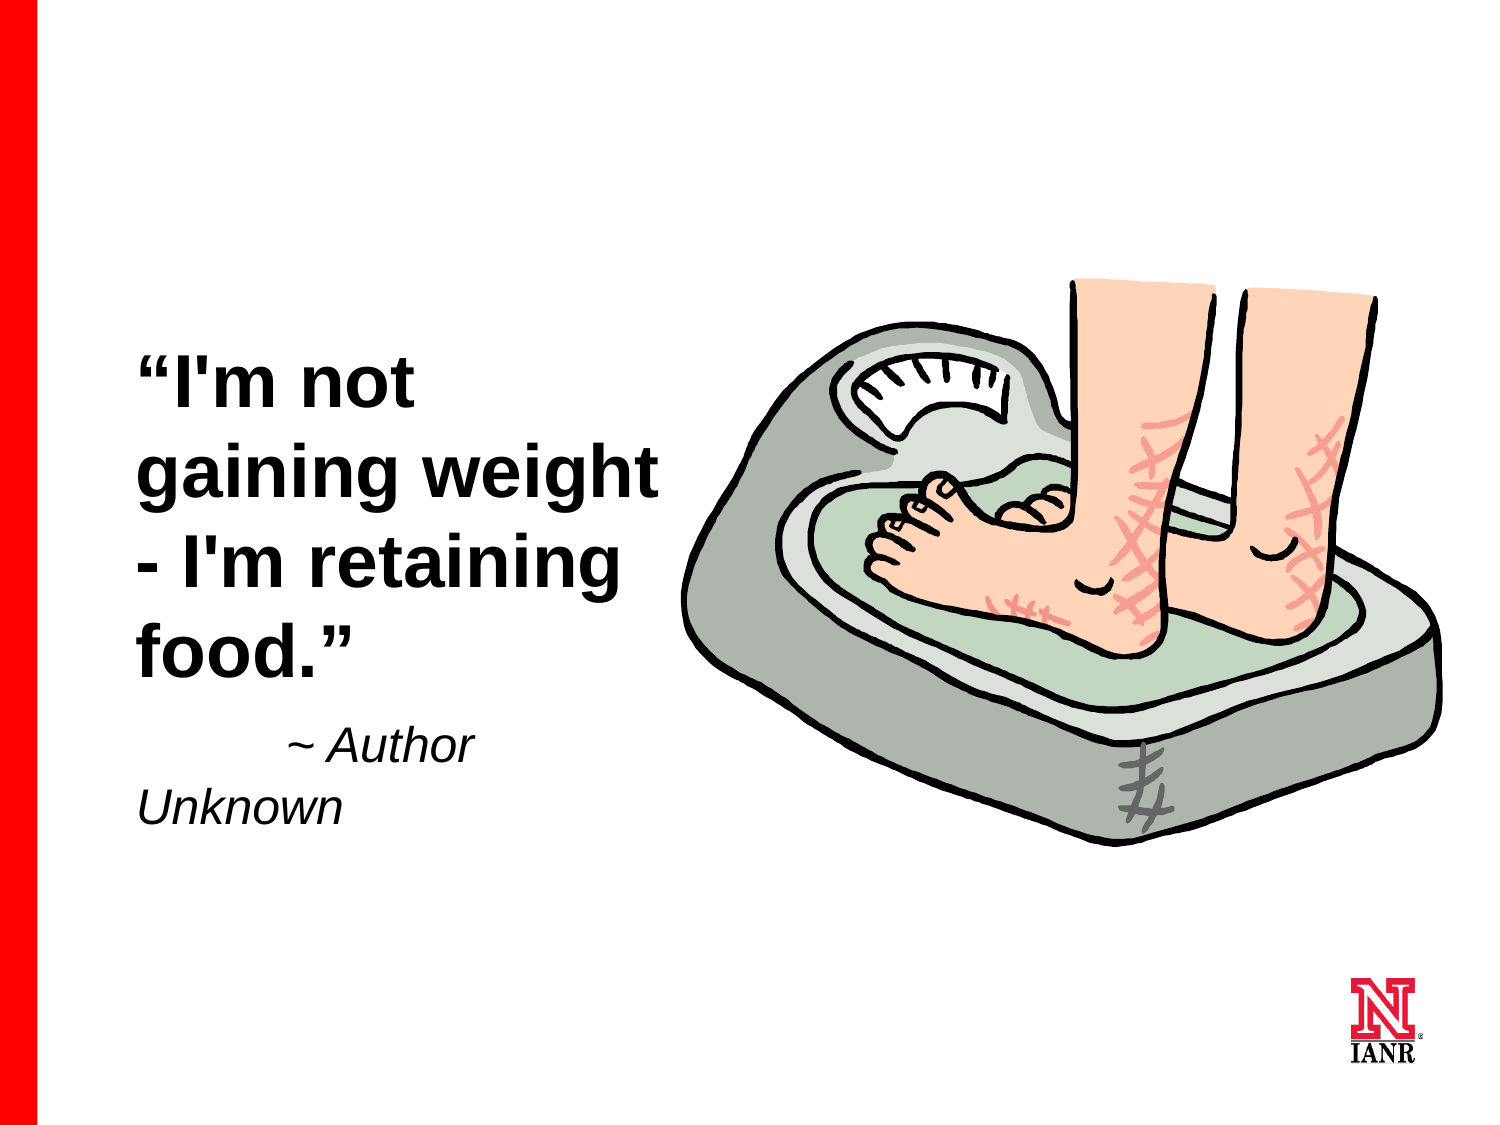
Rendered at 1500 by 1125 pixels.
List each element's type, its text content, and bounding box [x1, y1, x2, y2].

picture [1351, 978, 1423, 1064]
list “I'm not gaining weight - I'm retaining food.” ~ Author Unknown [64, 324, 669, 838]
picture [674, 264, 1456, 861]
